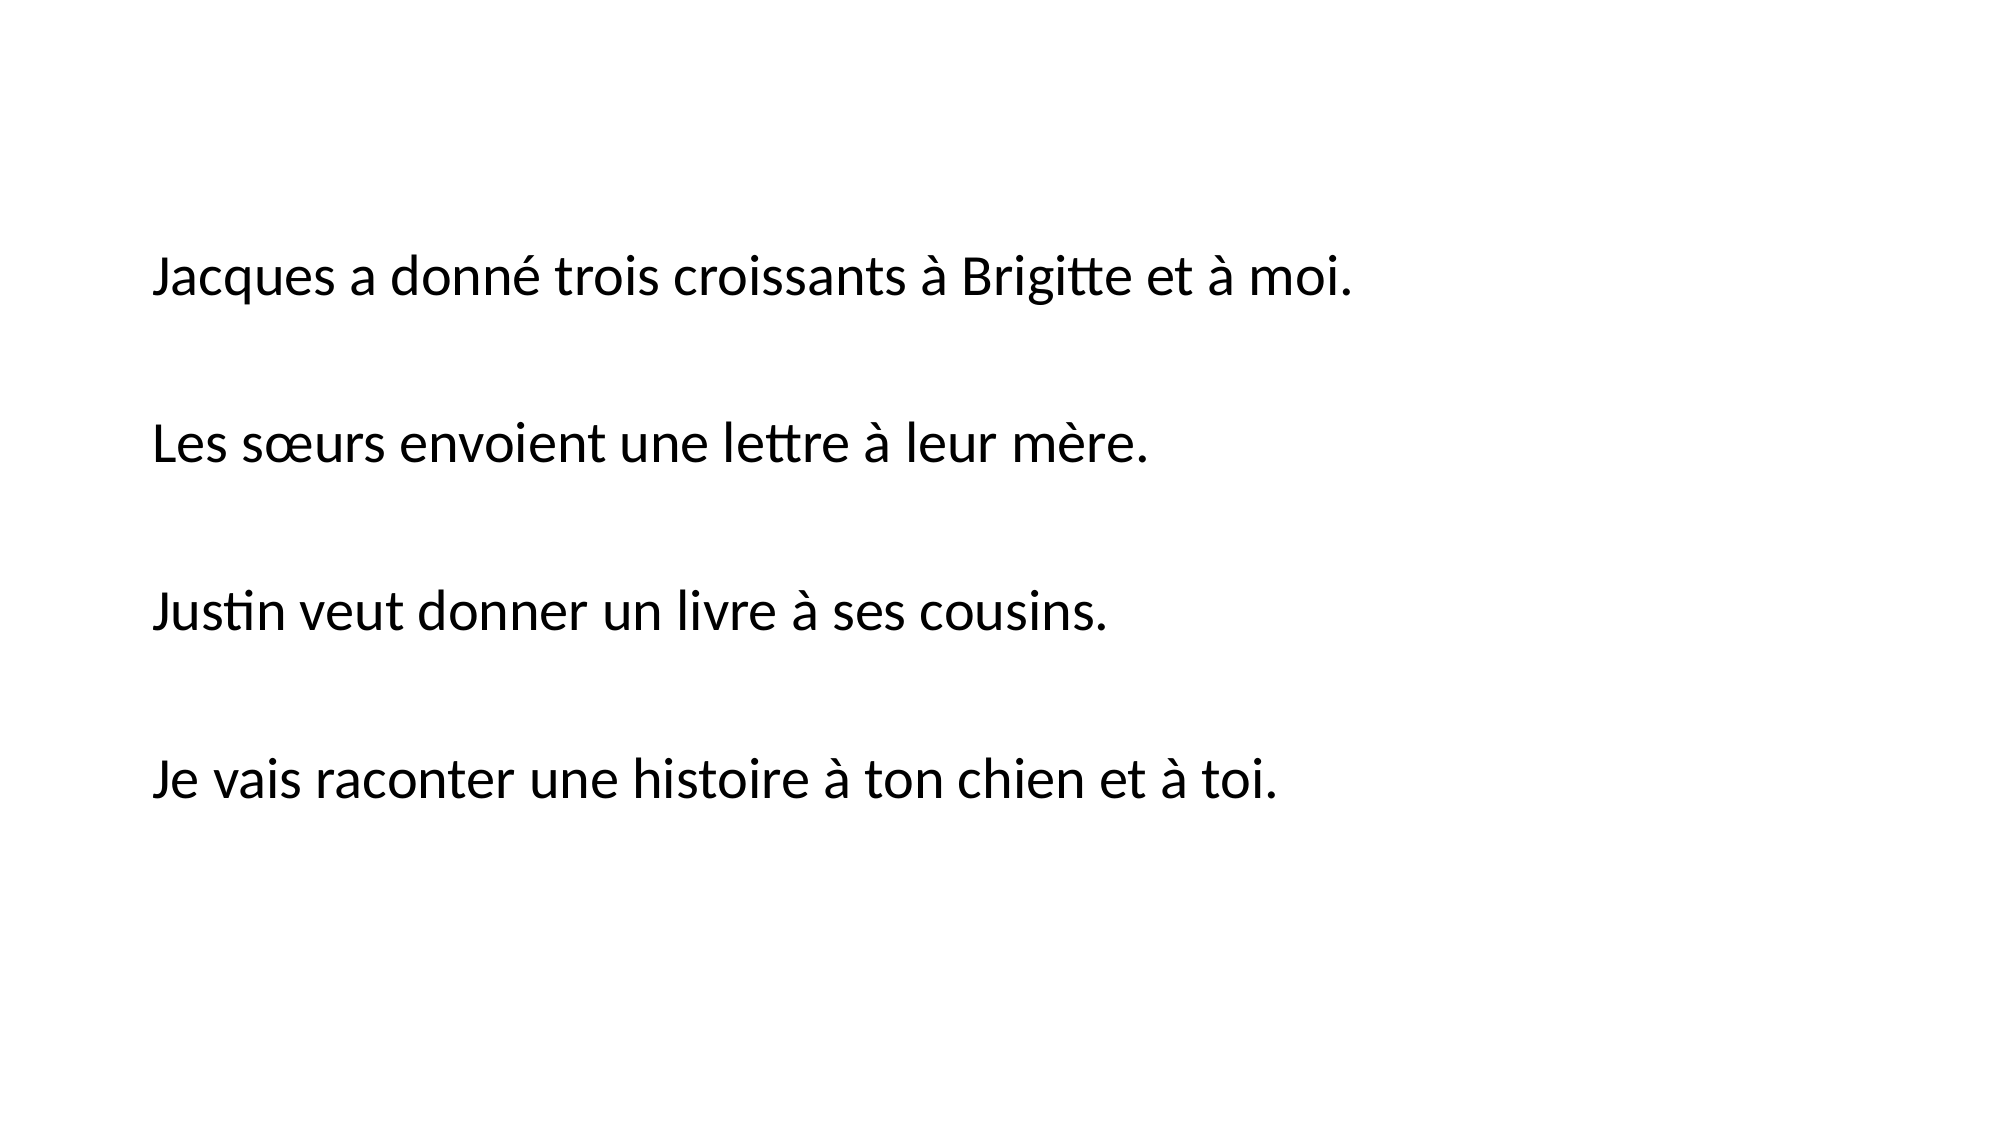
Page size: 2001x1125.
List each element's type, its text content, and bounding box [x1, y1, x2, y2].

list Jacques a donné trois croissants à Brigitte et à moi. Les sœurs envoient une lettre à leur mère. Justin veut donner un livre à ses cousins. Je vais raconter une histoire à ton chien et à toi. [137, 146, 1863, 1014]
